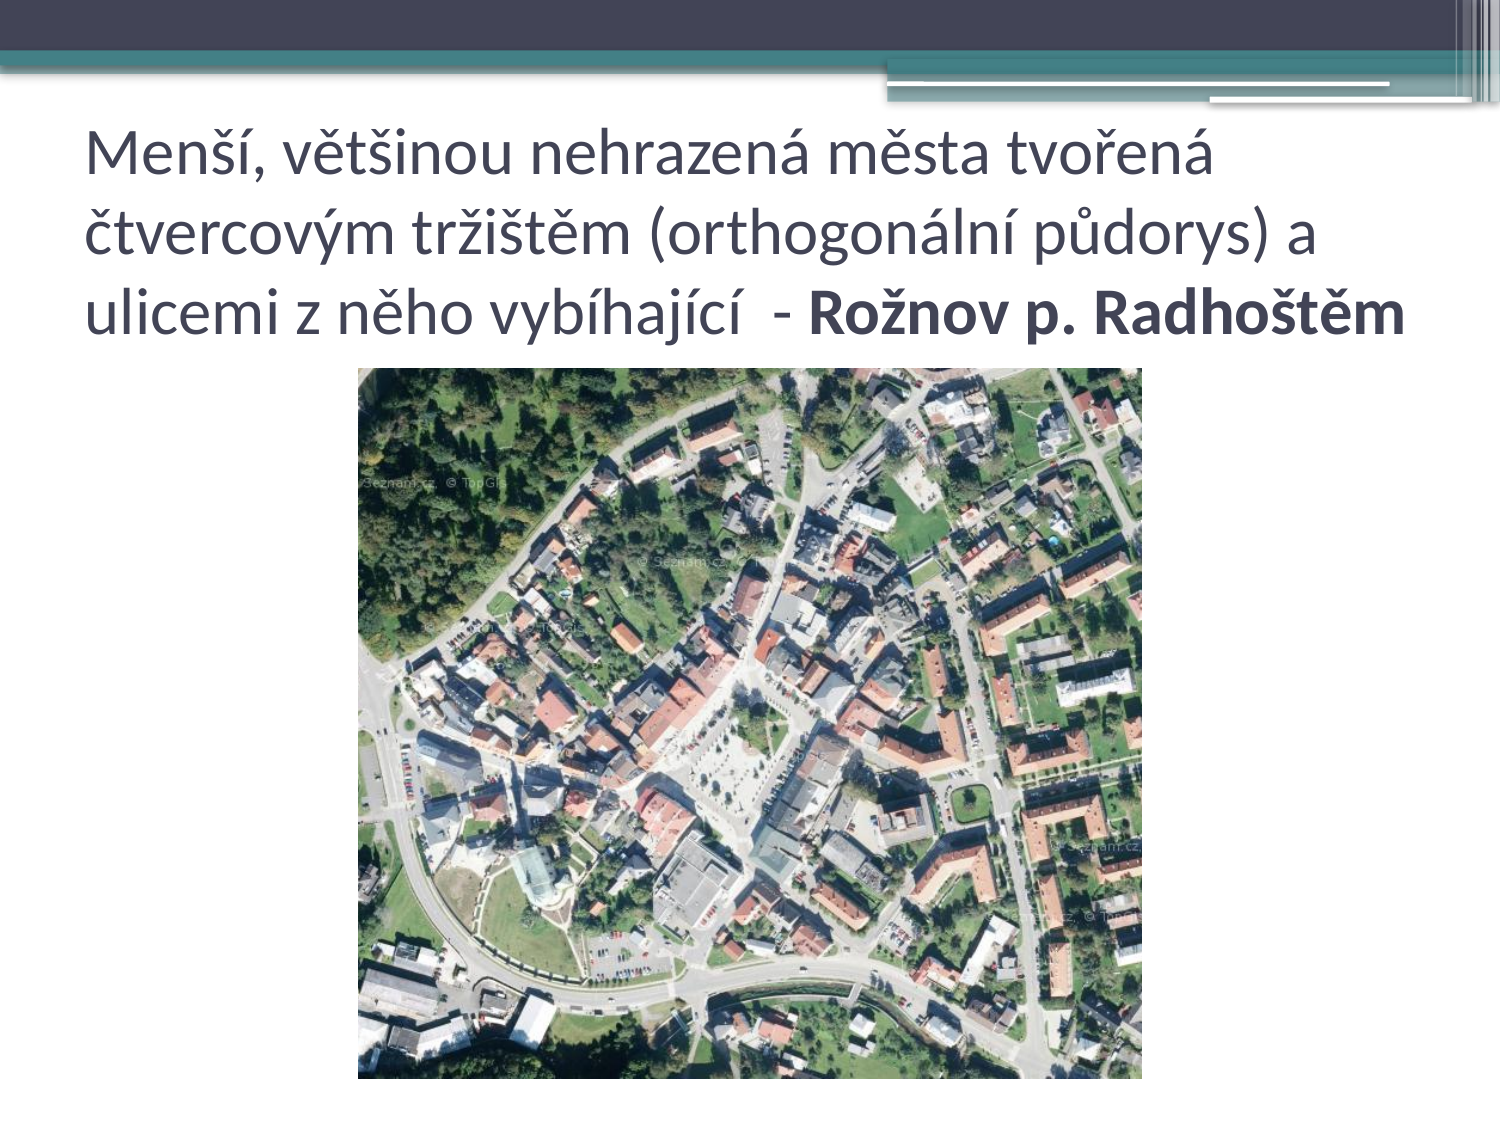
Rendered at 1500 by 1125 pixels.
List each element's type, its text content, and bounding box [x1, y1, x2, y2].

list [358, 368, 1142, 1079]
title Menší, většinou nehrazená města tvořená čtvercovým tržištěm (orthogonální půdorys) a ulicemi z něho vybíhající - Rožnov p. Radhoštěm [70, 105, 1442, 351]
